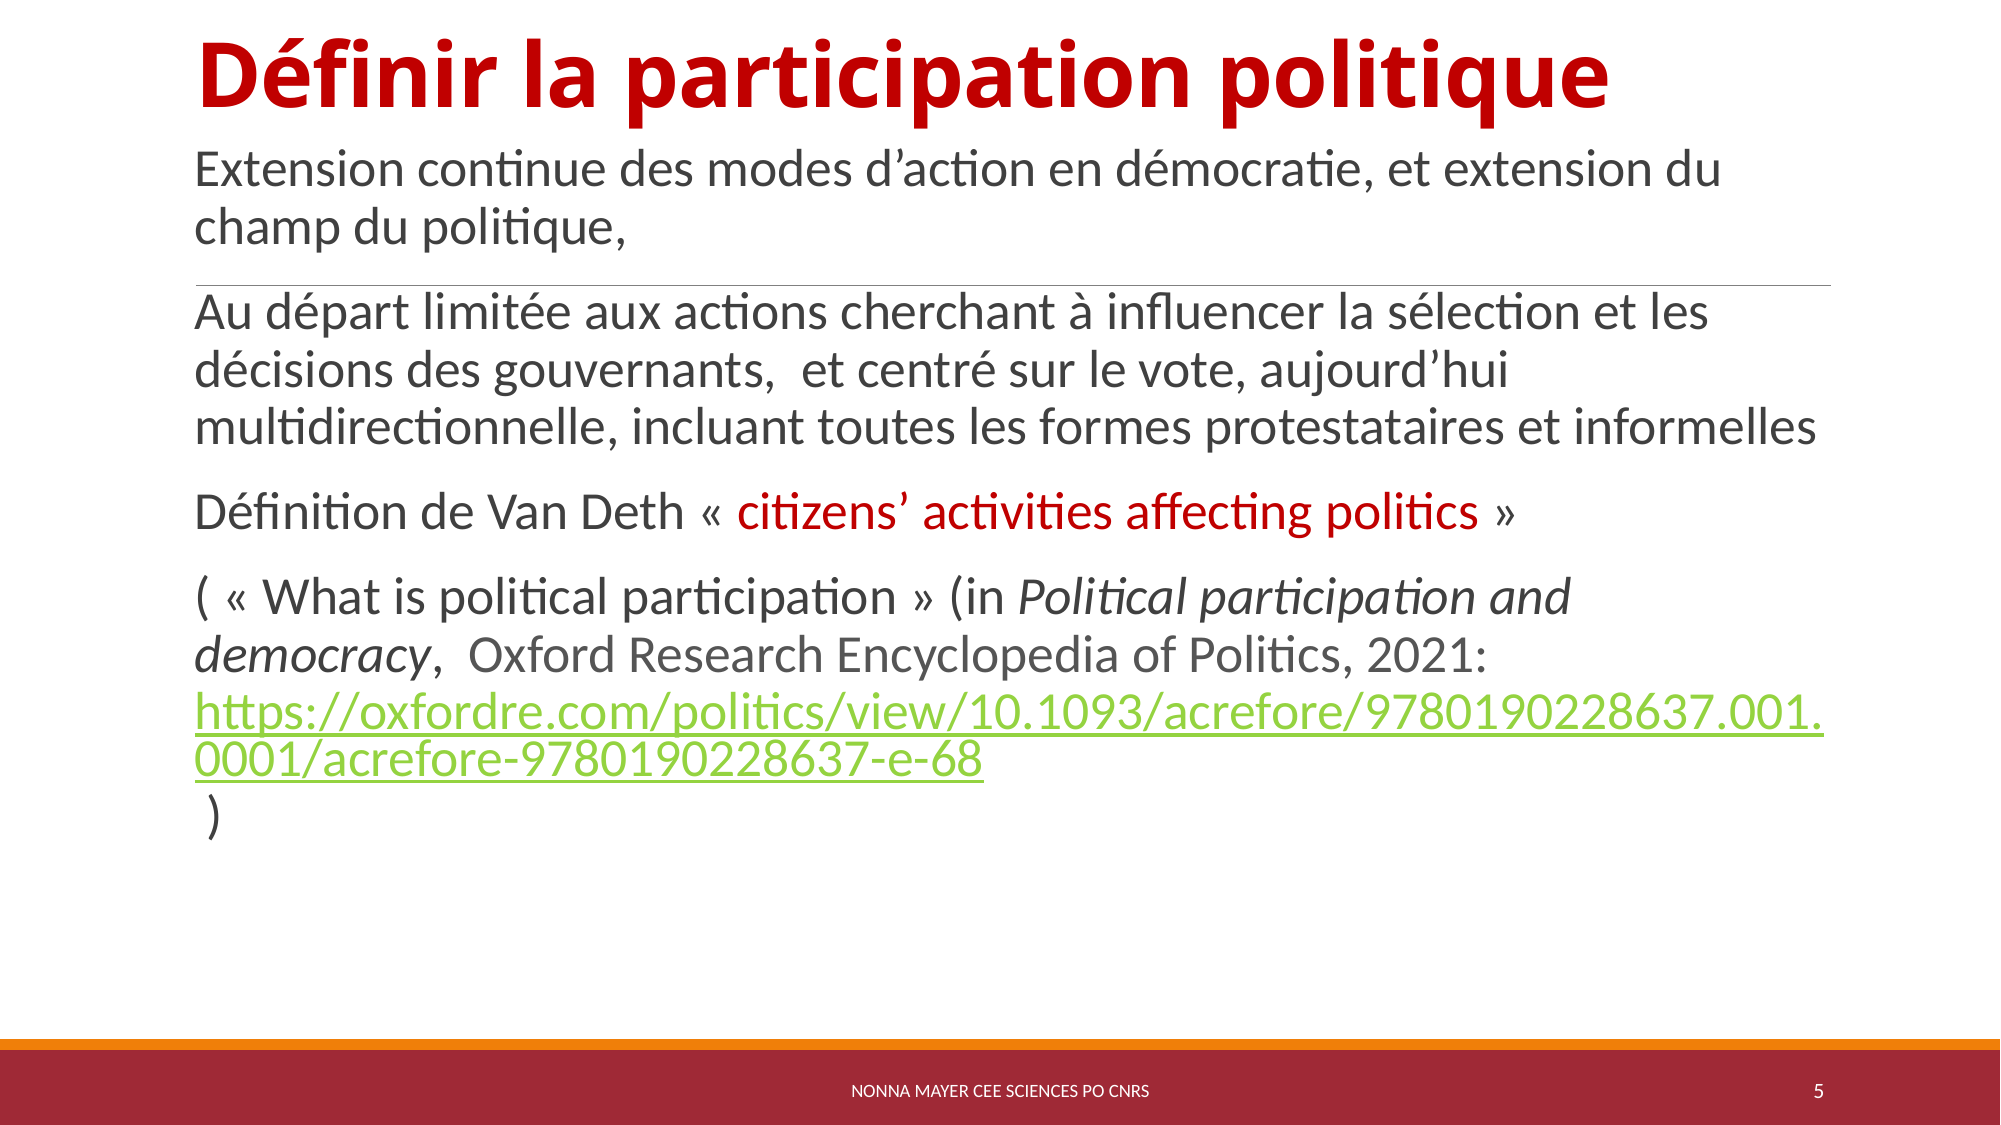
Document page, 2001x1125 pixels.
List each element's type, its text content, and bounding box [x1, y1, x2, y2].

title Définir la participation politique [180, 25, 1830, 133]
slide_number 5 [1624, 1059, 1840, 1120]
list Extension continue des modes d’action en démocratie, et extension du champ du politique, Au départ limitée aux actions cherchant à influencer la sélection et les décisions des gouvernants, et centré sur le vote, aujourd’hui multidirectionnelle, incluant toutes les formes protestataires et informelles Définition de Van Deth « citizens’ activities affecting politics » ( « What is political participation » (in Political participation and democracy, Oxford Research Encyclopedia of Politics, 2021: https://oxfordre.com/politics/view/10.1093/acrefore/9780190228637.001.0001/acrefore-9780190228637-e-68 ) [180, 133, 1830, 963]
footer Nonna Mayer CEE Sciences Po CNRS [604, 1059, 1396, 1120]
